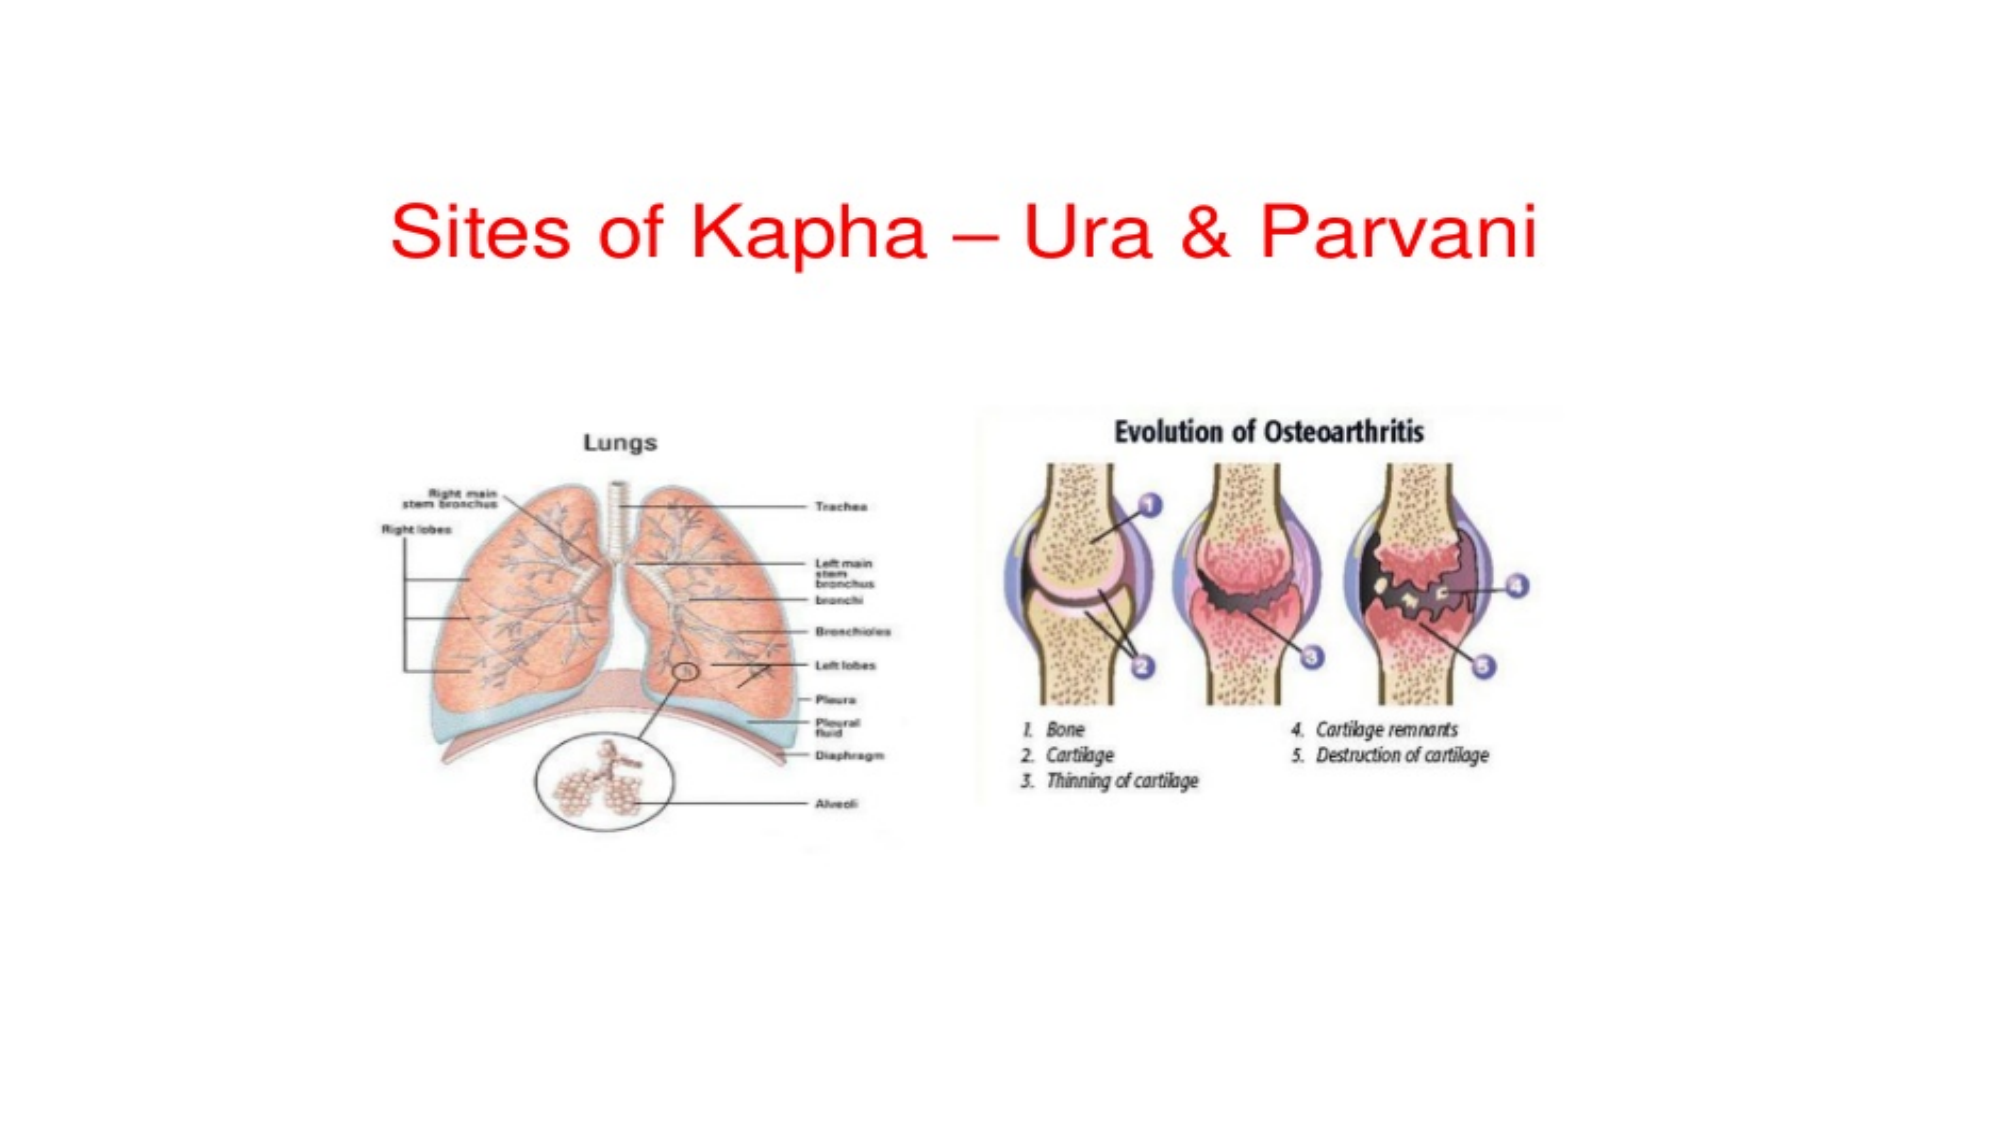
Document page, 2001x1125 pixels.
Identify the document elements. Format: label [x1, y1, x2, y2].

list [285, 119, 1643, 1014]
